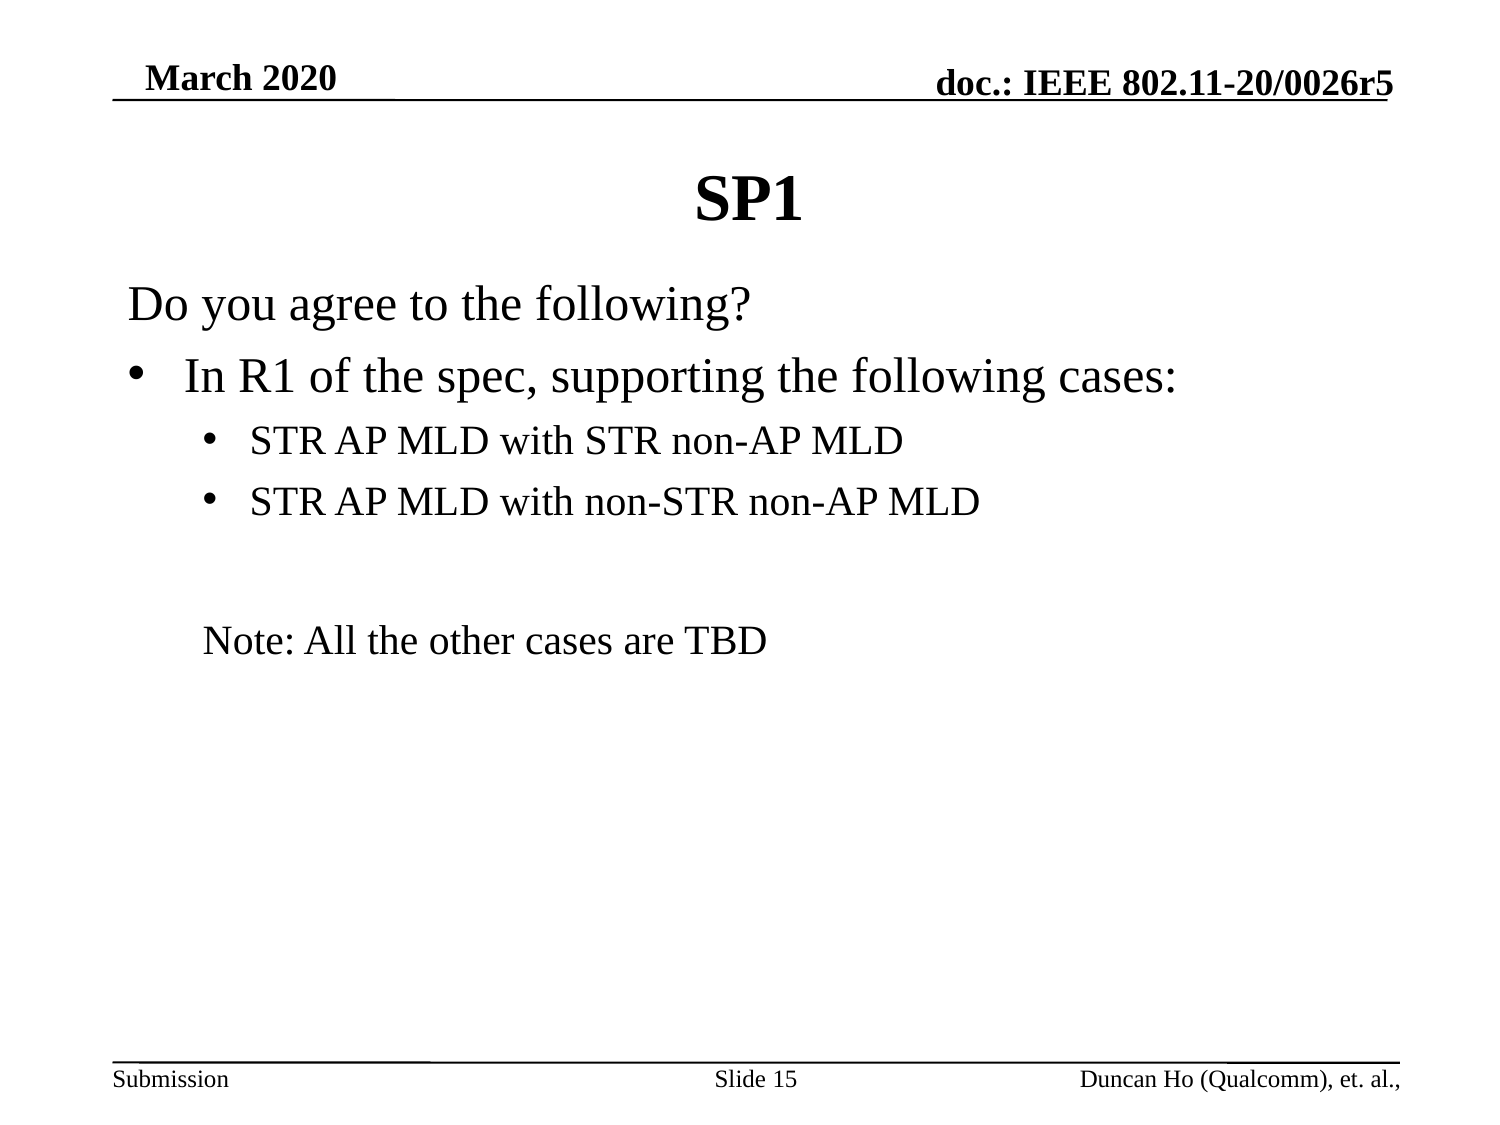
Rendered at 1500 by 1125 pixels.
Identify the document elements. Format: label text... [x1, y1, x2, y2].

footer Duncan Ho (Qualcomm), et. al., [878, 1061, 1402, 1093]
slide_number Slide 15 [712, 1061, 800, 1123]
title SP1 [112, 112, 1388, 262]
list Do you agree to the following? In R1 of the spec, supporting the following cases: STR AP MLD with STR non-AP MLD STR AP MLD with non-STR non-AP MLD Note: All the other cases are TBD [112, 262, 1388, 1000]
